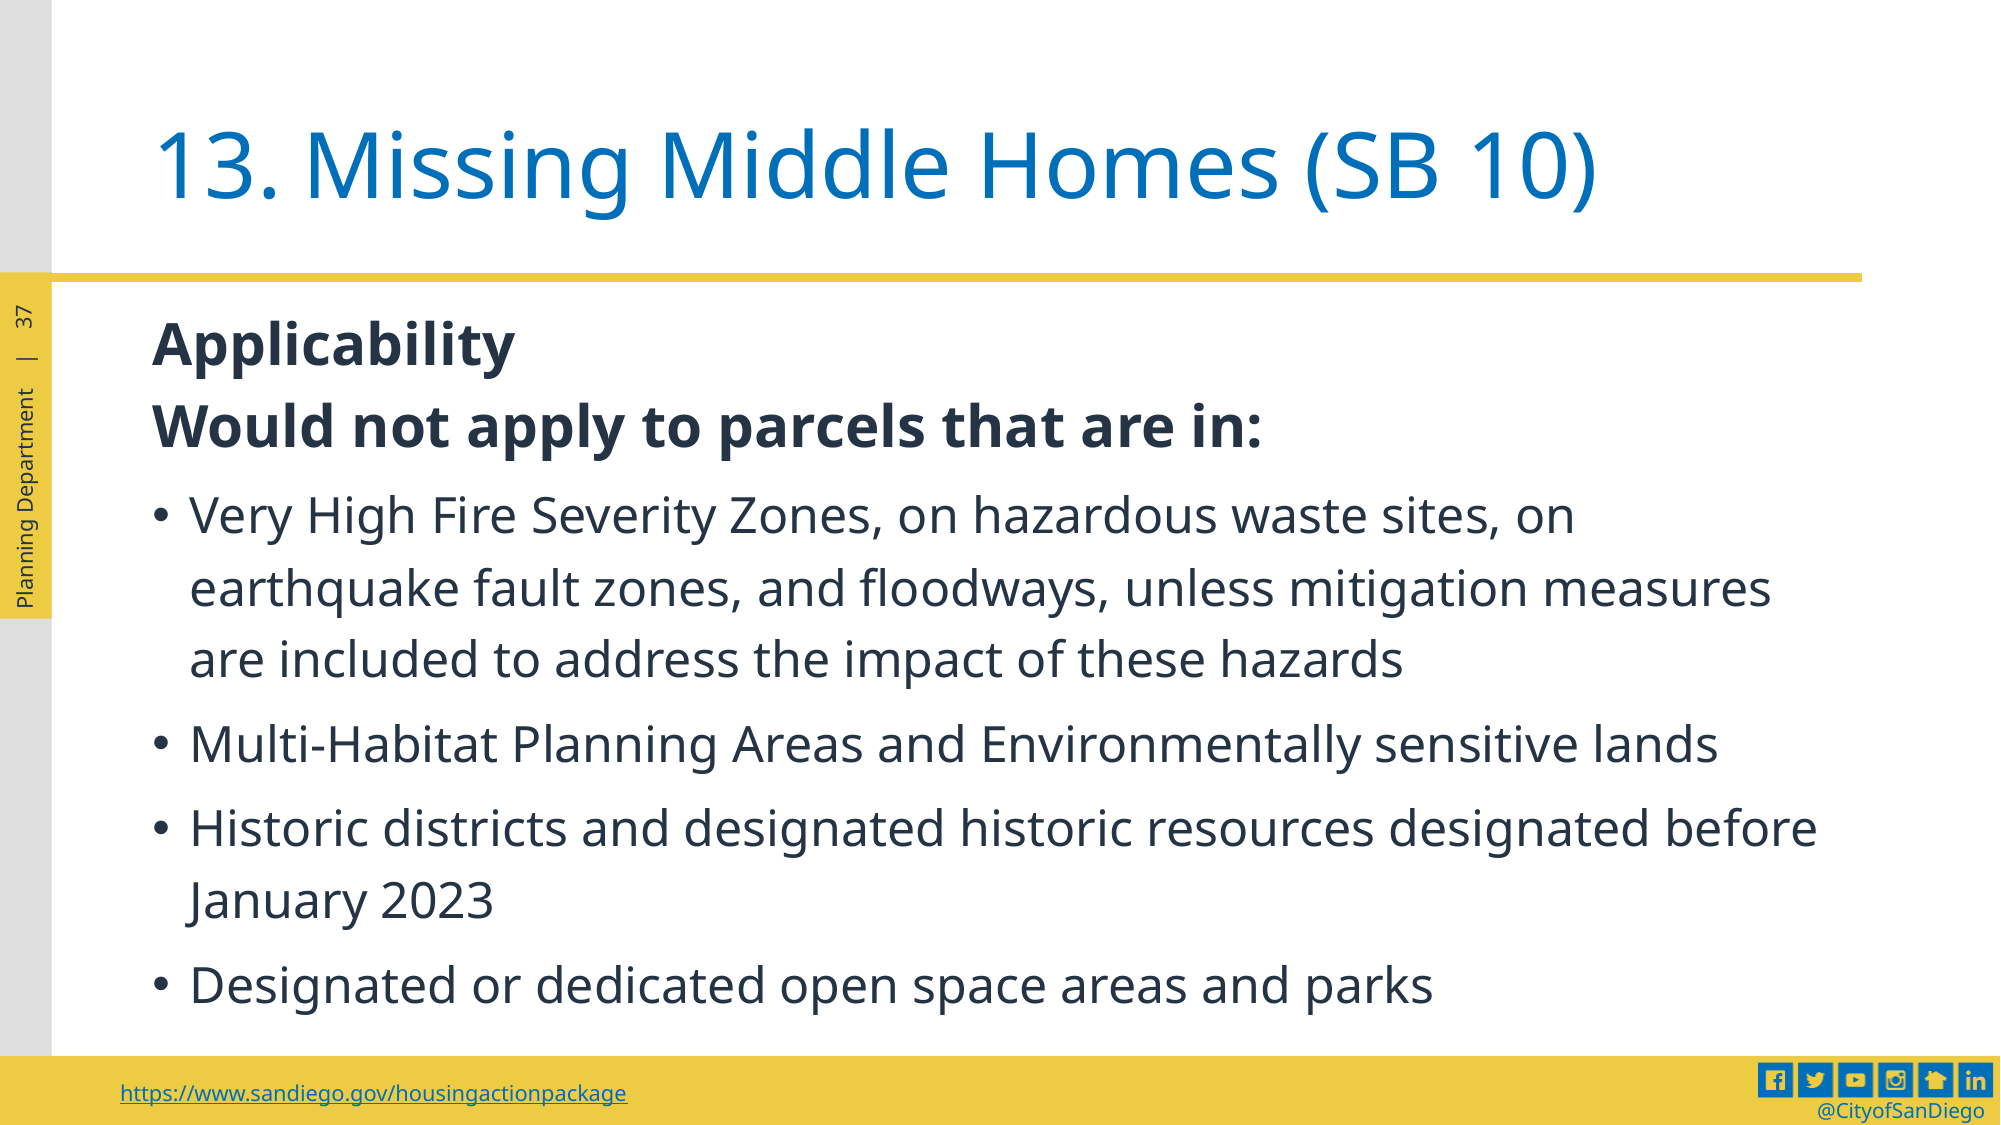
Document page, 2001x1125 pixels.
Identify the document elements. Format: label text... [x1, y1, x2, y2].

picture [1754, 1057, 1997, 1103]
title 13. Missing Middle Homes (SB 10) [137, 59, 1863, 278]
list Applicability Would not apply to parcels that are in: Very High Fire Severity Zones, on hazardous waste sites, on earthquake fault zones, and floodways, unless mitigation measures are included to address the impact of these hazards Multi-Habitat Planning Areas and Environmentally sensitive lands Historic districts and designated historic resources designated before January 2023 Designated or dedicated open space areas and parks [137, 299, 1863, 1014]
